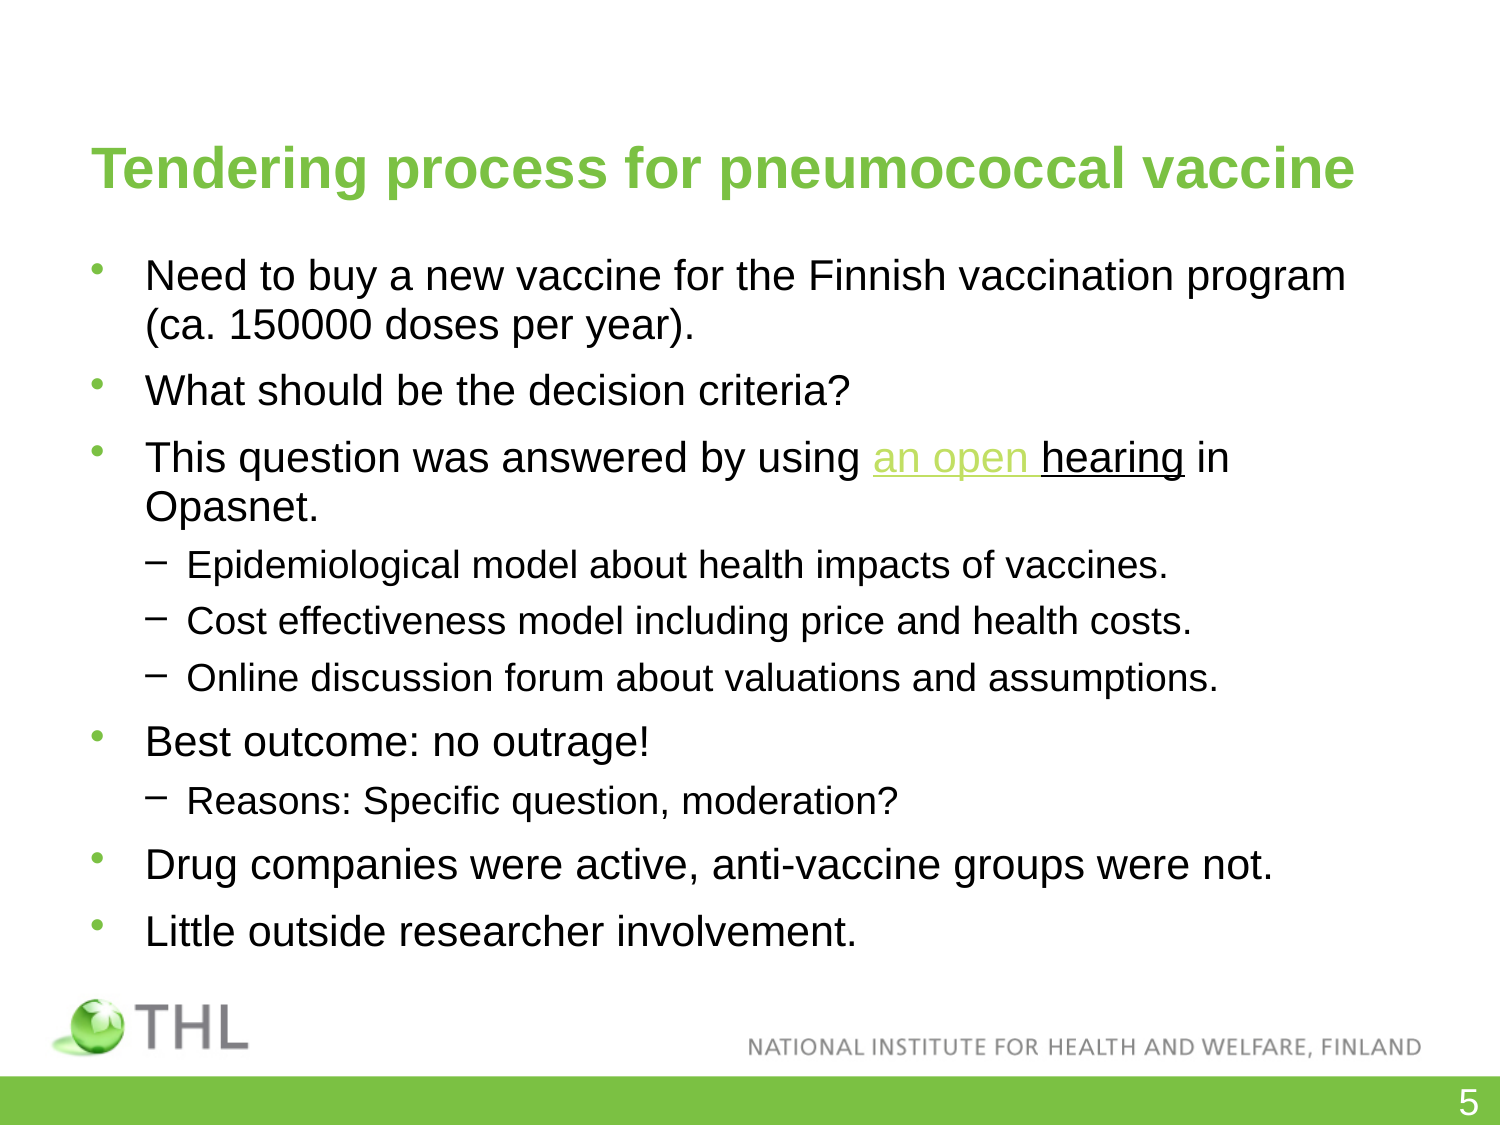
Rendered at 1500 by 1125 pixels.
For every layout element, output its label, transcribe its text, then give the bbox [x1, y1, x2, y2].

list Need to buy a new vaccine for the Finnish vaccination program (ca. 150000 doses per year). What should be the decision criteria? This question was answered by using an open hearing in Opasnet. Epidemiological model about health impacts of vaccines. Cost effectiveness model including price and health costs. Online discussion forum about valuations and assumptions. Best outcome: no outrage! Reasons: Specific question, moderation? Drug companies were active, anti-vaccine groups were not. Little outside researcher involvement. [74, 243, 1424, 965]
picture [716, 1029, 1467, 1067]
title Tendering process for pneumococcal vaccine [76, 42, 1424, 209]
slide_number 5 [1316, 1082, 1495, 1118]
picture [24, 983, 275, 1067]
